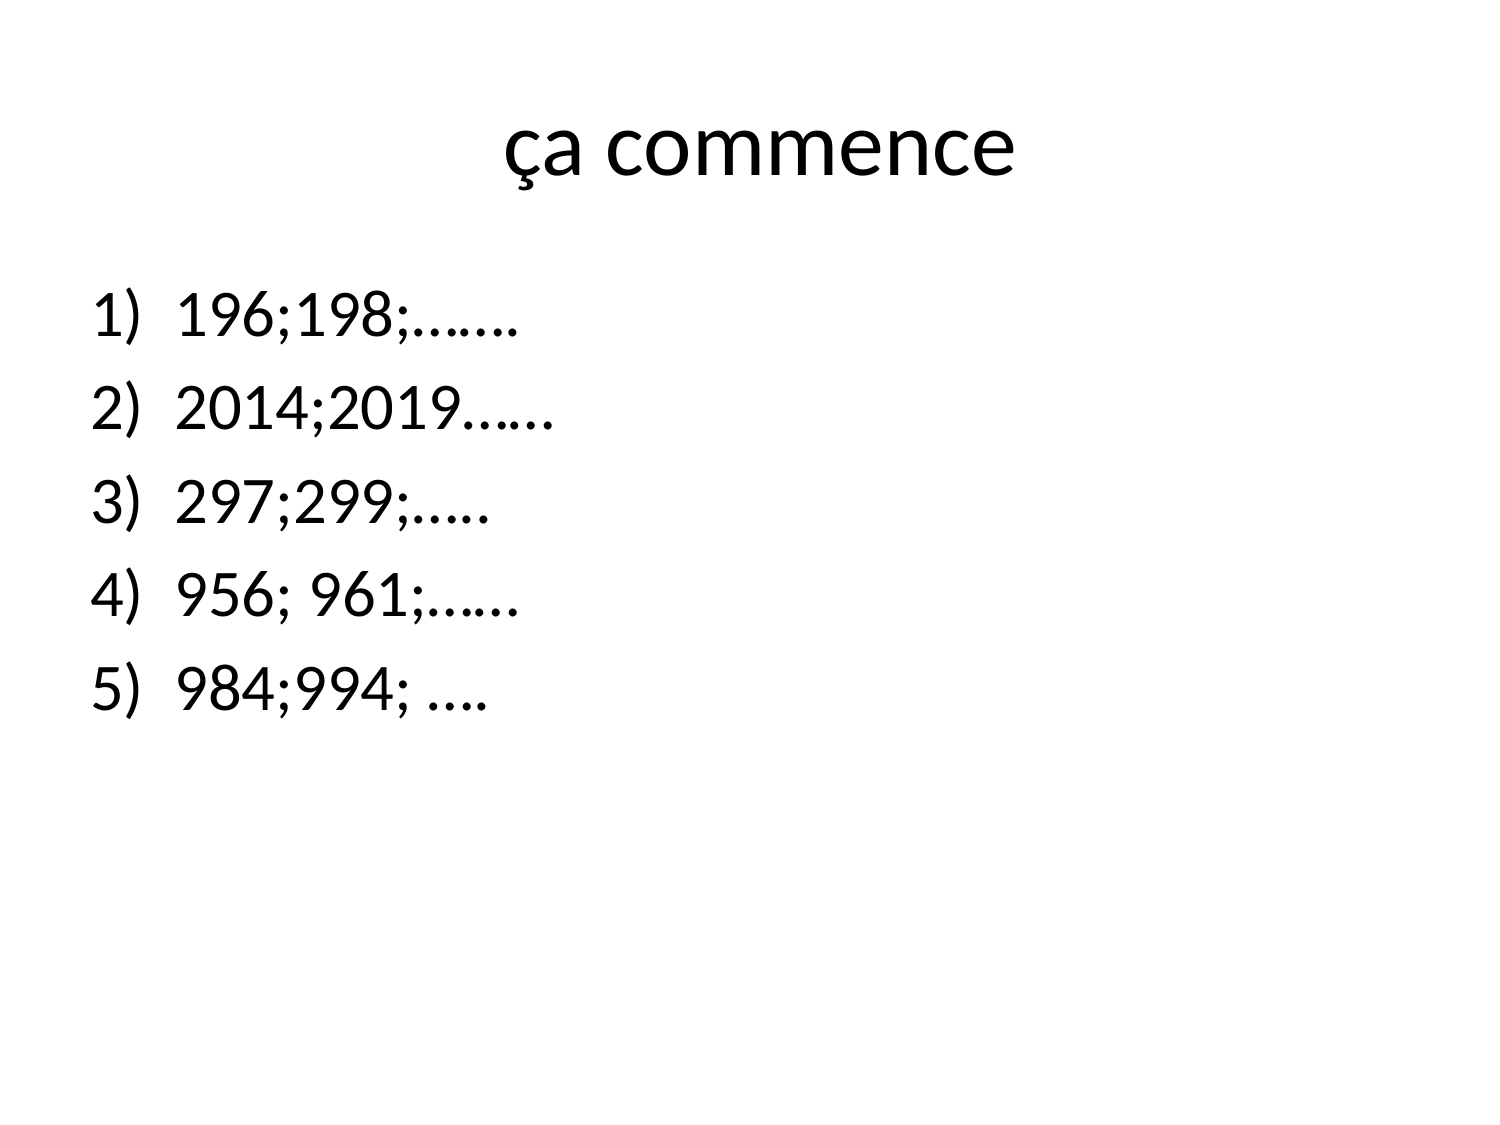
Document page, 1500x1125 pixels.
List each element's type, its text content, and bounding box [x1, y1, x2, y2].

title ça commence [75, 45, 1425, 233]
list 196;198;……. 2014;2019…… 297;299;….. 956; 961;…… 984;994; …. [75, 262, 1425, 1005]
